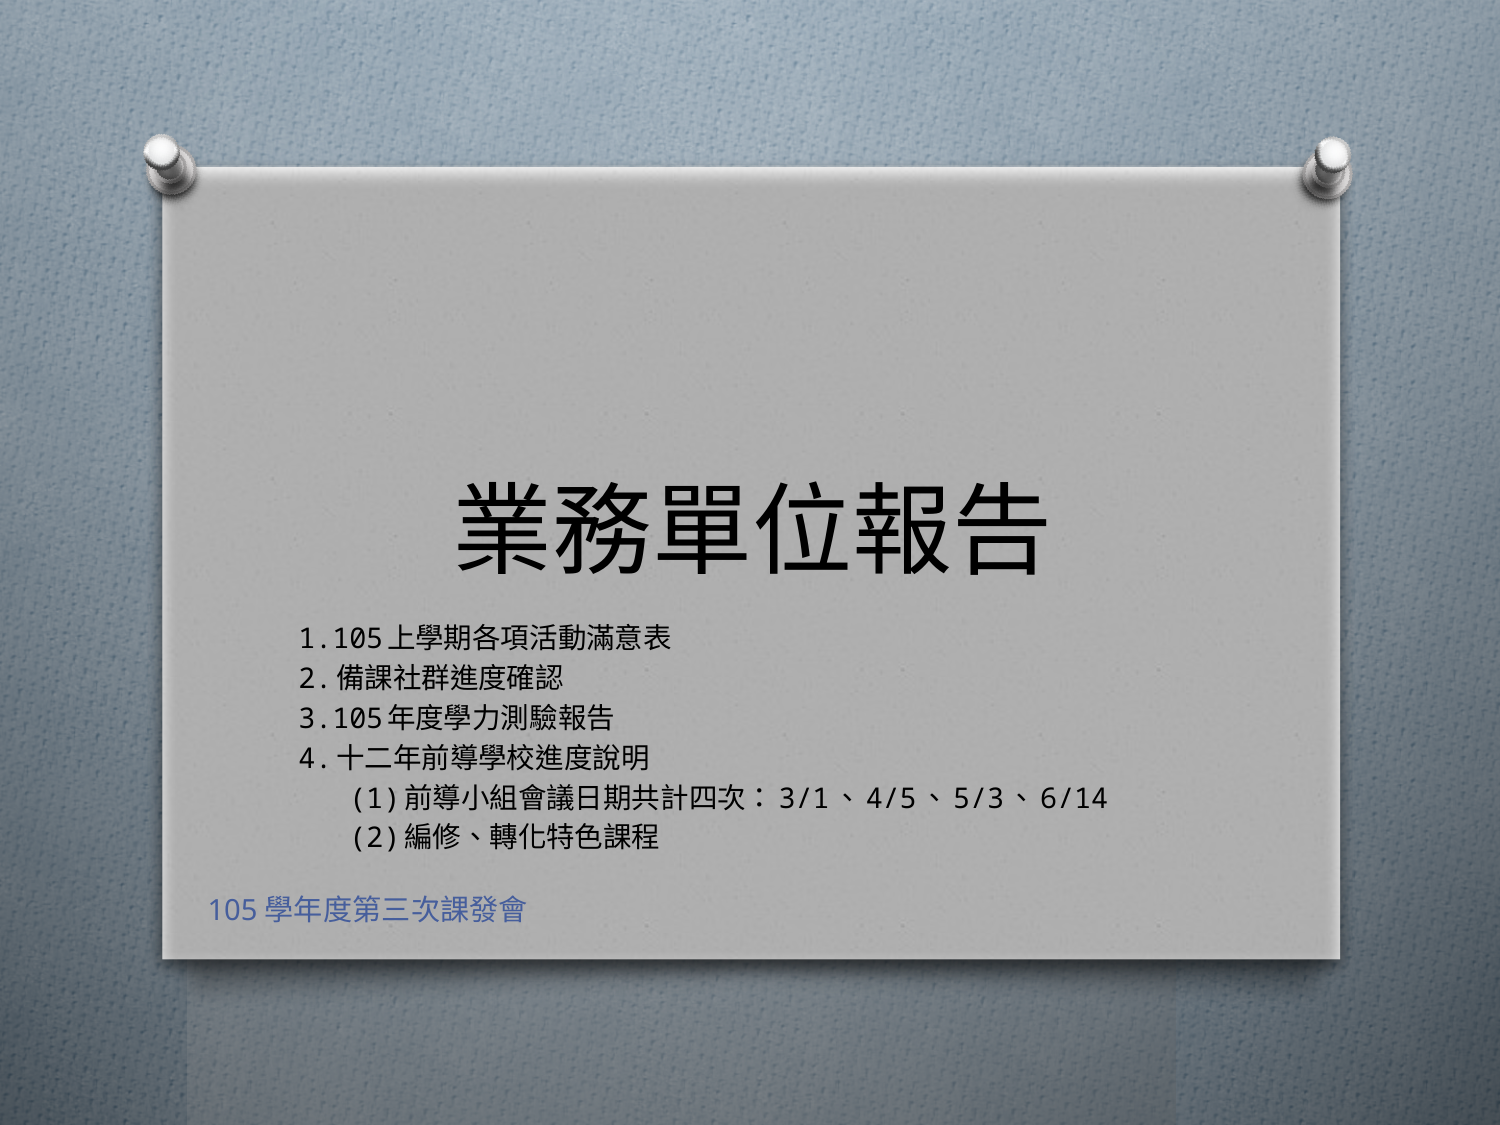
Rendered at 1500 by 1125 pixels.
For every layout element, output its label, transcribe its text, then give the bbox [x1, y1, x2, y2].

title 業務單位報告 [283, 294, 1223, 595]
picture [1274, 109, 1396, 230]
subtitle 1.105上學期各項活動滿意表 2.備課社群進度確認 3.105年度學力測驗報告 4.十二年前導學校進度說明 (1)前導小組會議日期共計四次：3/1、4/5、5/3、6/14 (2)編修、轉化特色課程 [283, 612, 1221, 863]
footer 105學年度第三次課發會 [192, 878, 1019, 939]
picture [112, 100, 235, 224]
